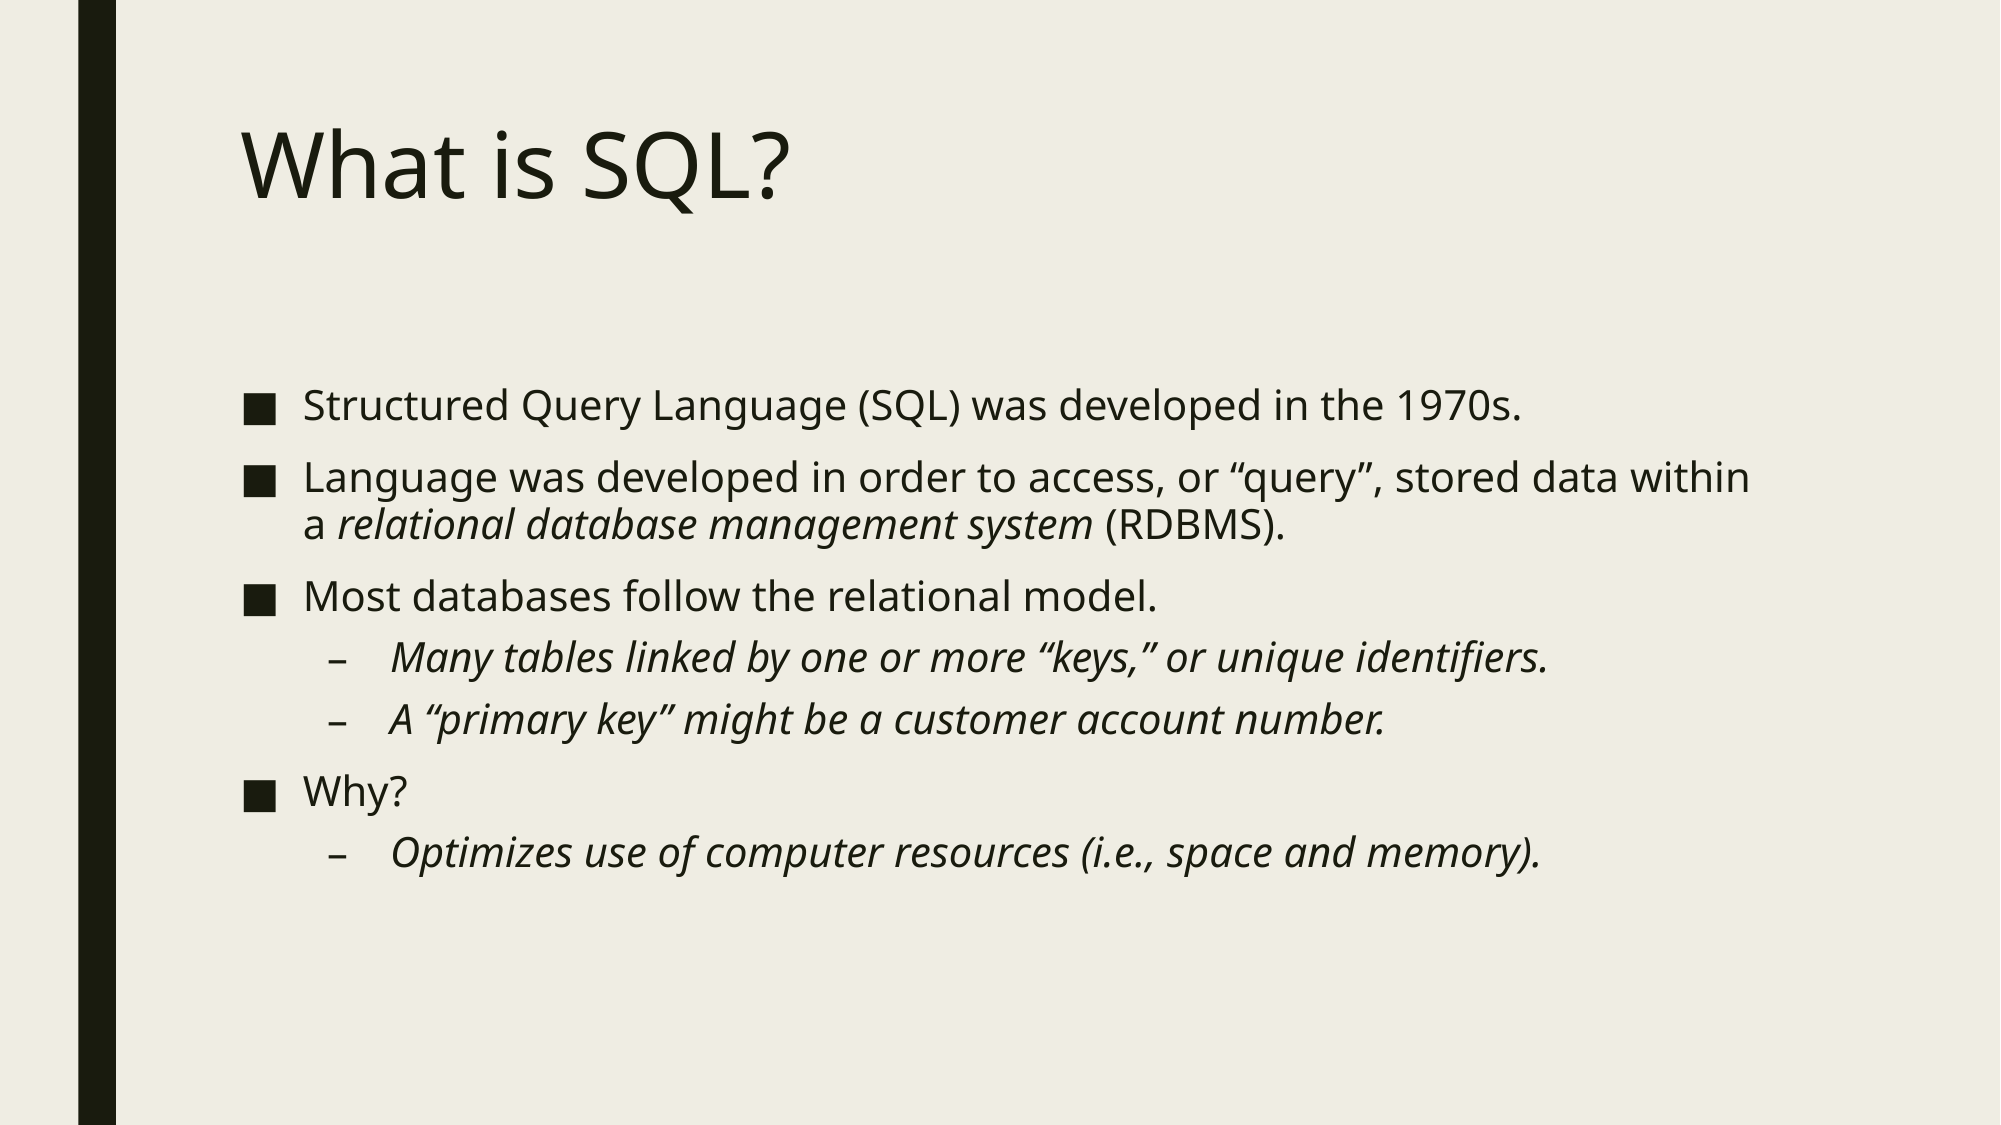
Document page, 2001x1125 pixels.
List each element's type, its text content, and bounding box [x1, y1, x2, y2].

list Structured Query Language (SQL) was developed in the 1970s. Language was developed in order to access, or “query”, stored data within a relational database management system (RDBMS). Most databases follow the relational model. Many tables linked by one or more “keys,” or unique identifiers. A “primary key” might be a customer account number. Why? Optimizes use of computer resources (i.e., space and memory). [225, 375, 1800, 963]
title What is SQL? [225, 112, 1800, 357]
